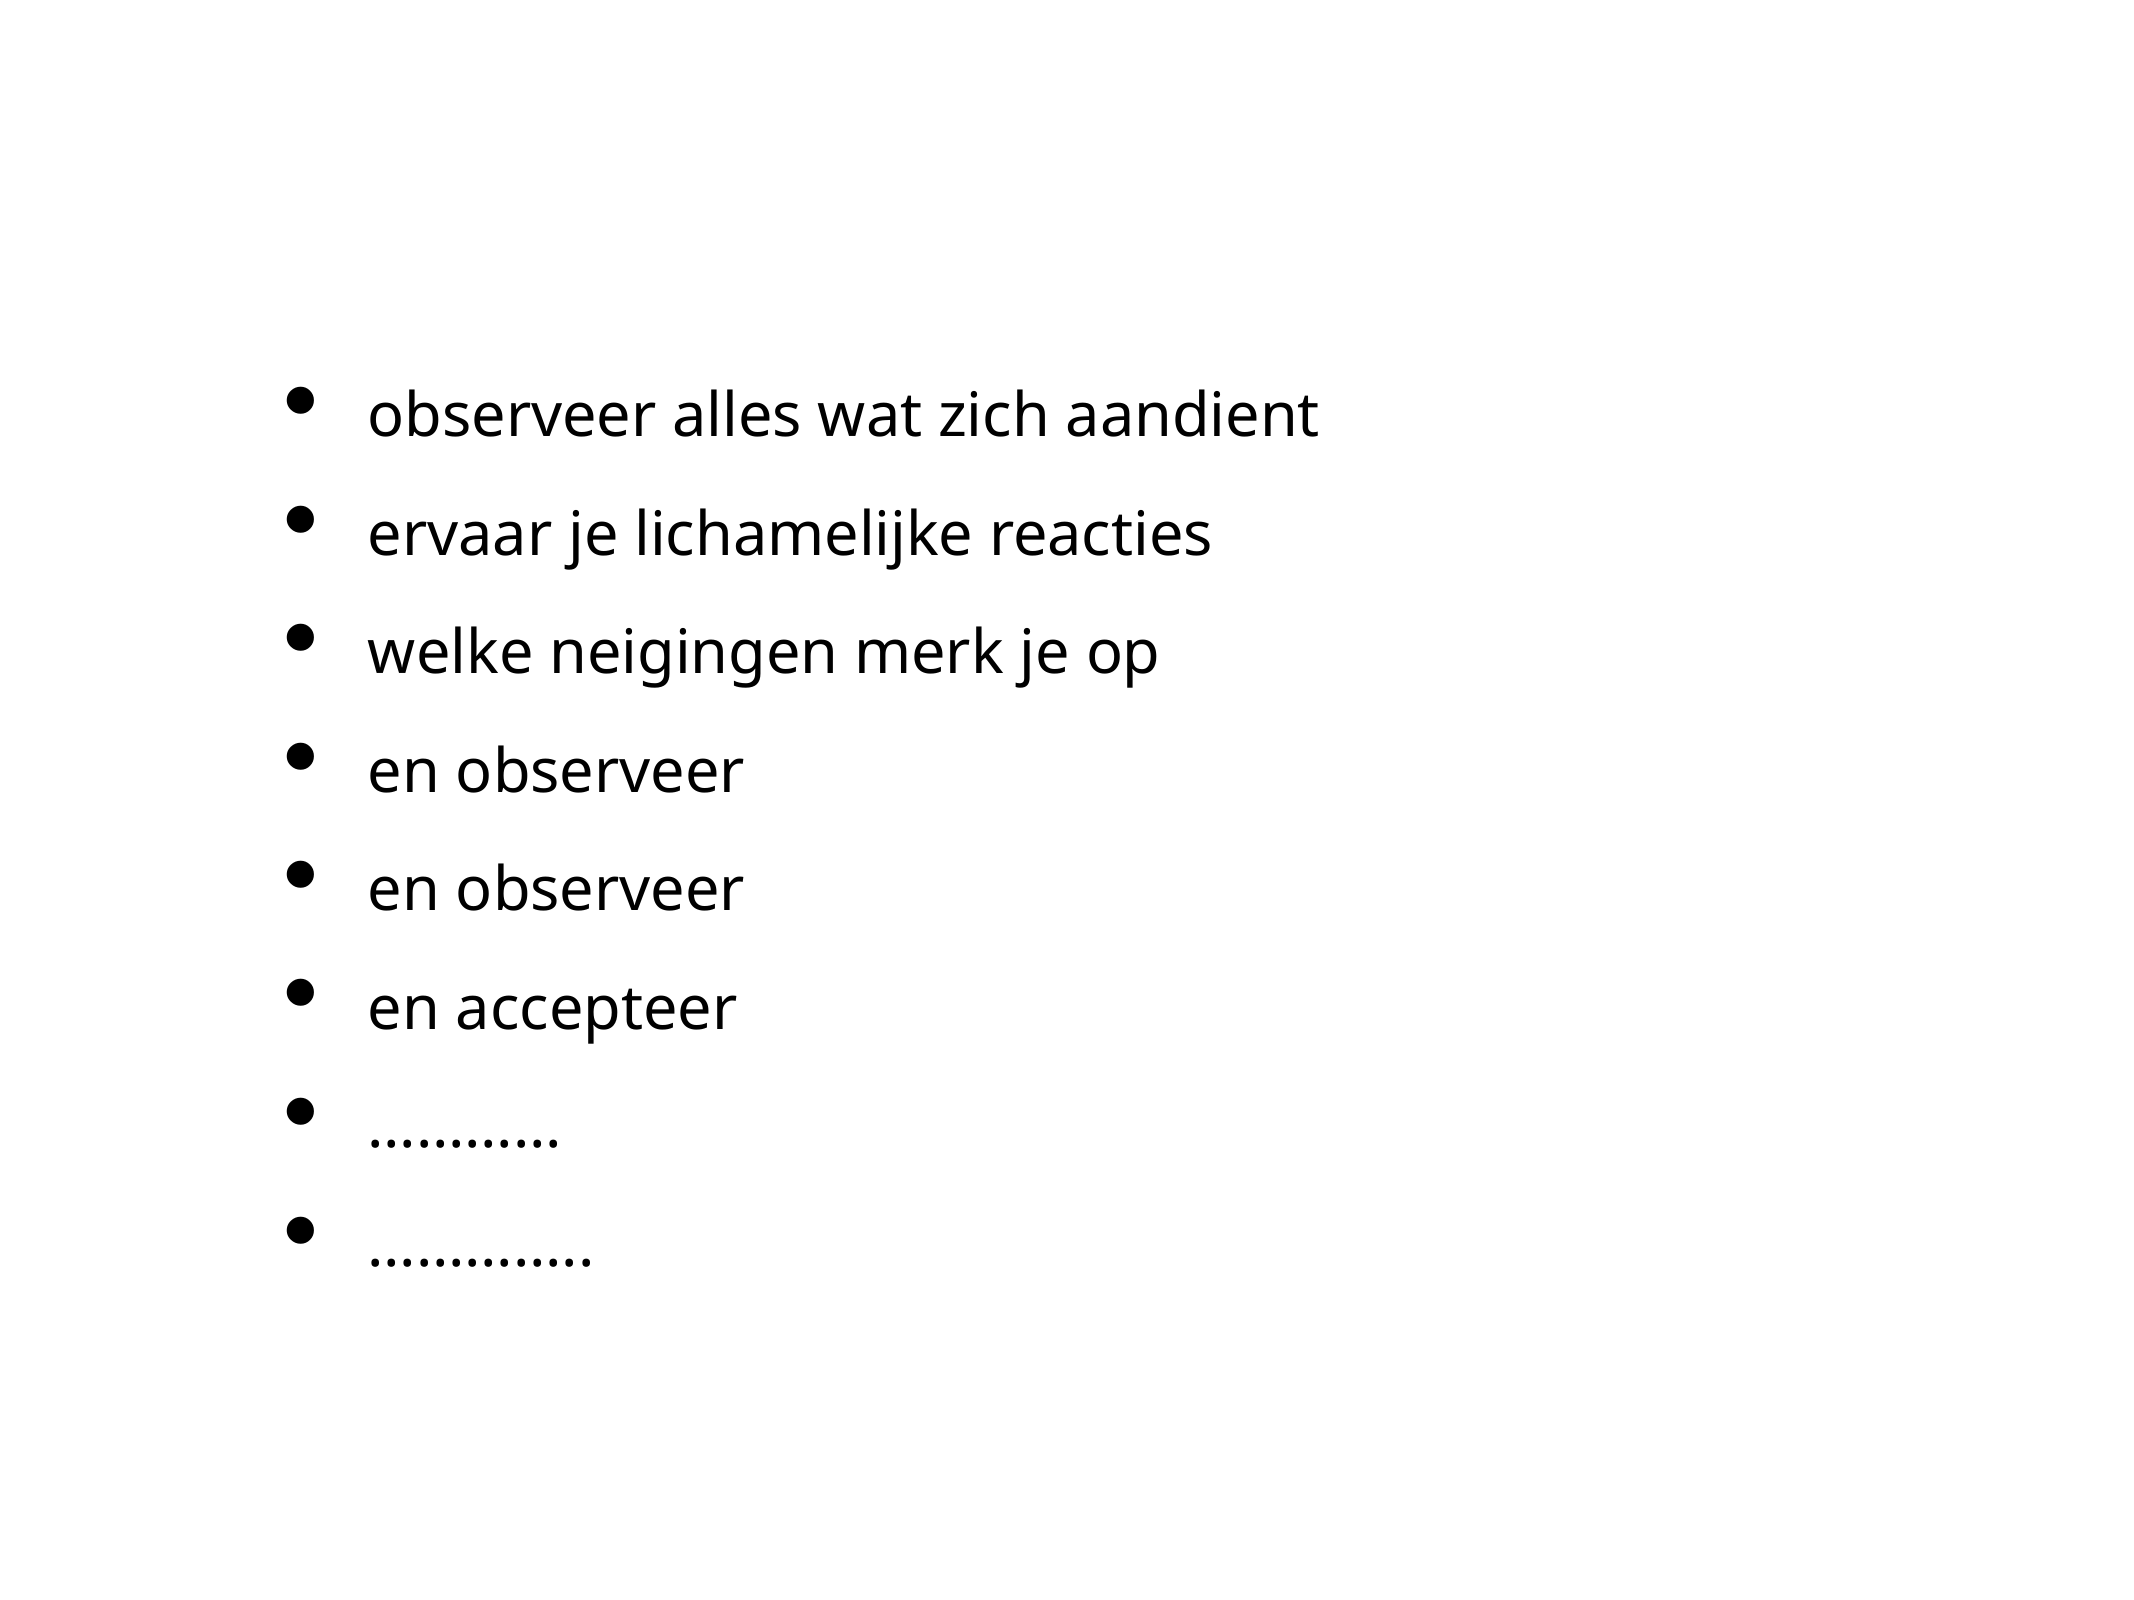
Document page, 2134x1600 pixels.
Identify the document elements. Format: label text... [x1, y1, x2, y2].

list observeer alles wat zich aandient ervaar je lichamelijke reacties welke neigingen merk je op en observeer en observeer en accepteer ………… ………….. [227, 362, 1946, 1301]
